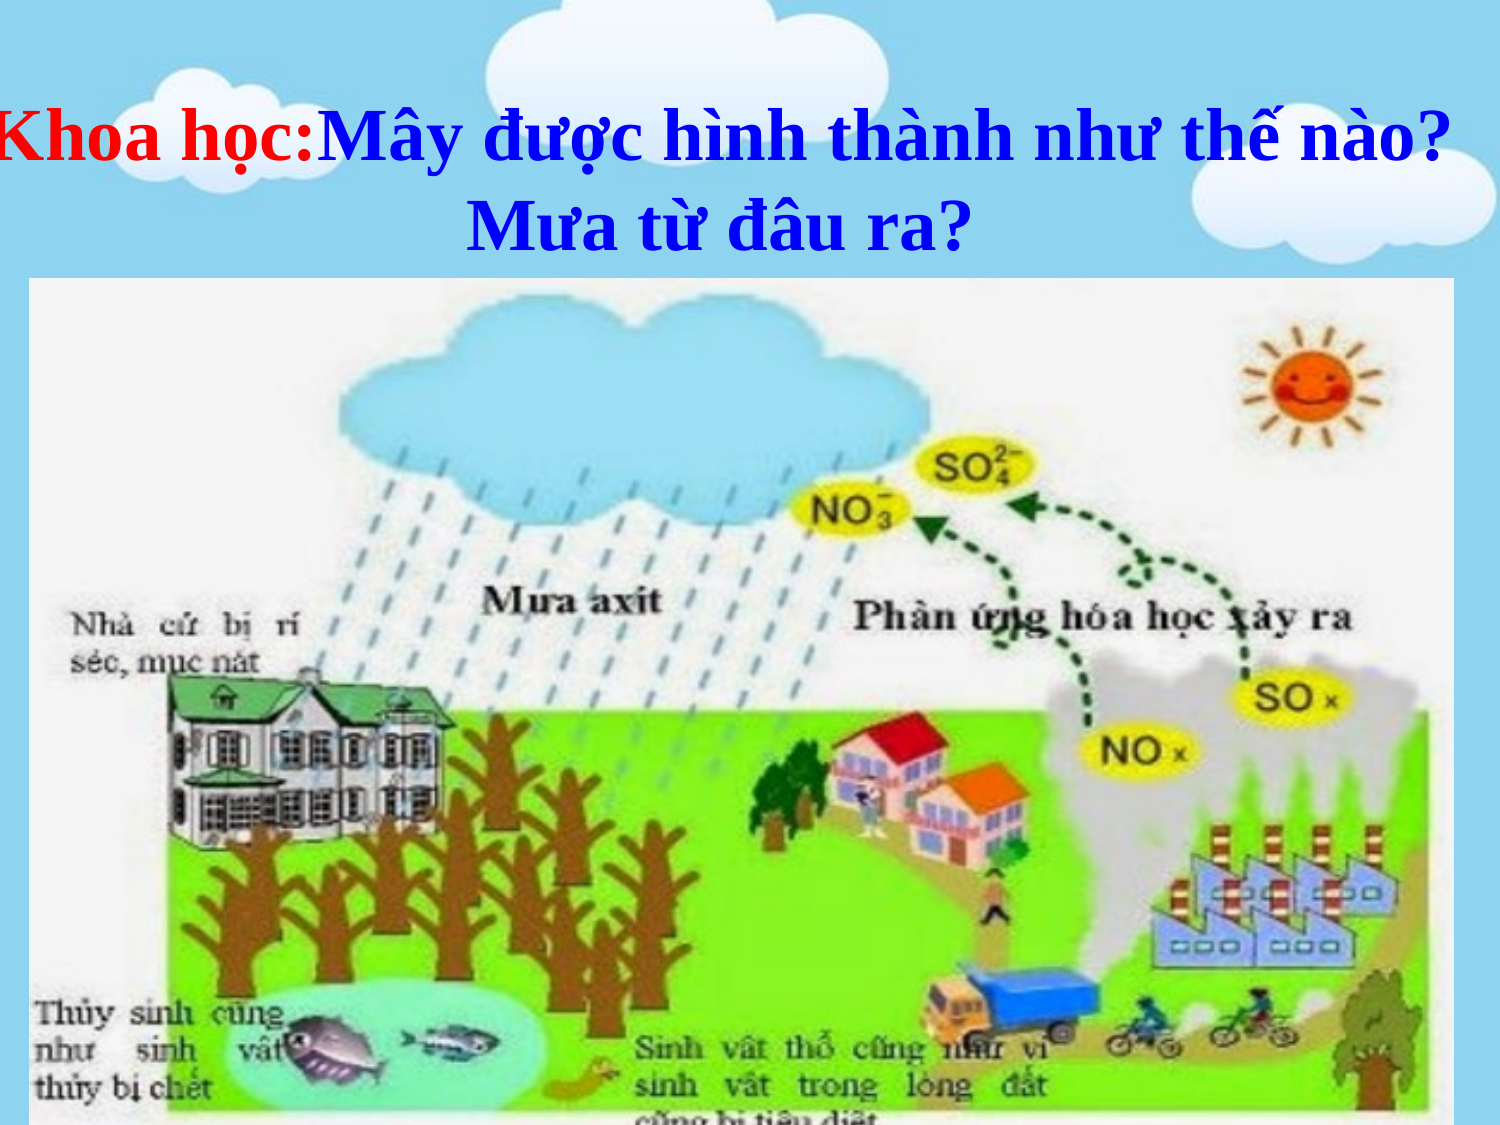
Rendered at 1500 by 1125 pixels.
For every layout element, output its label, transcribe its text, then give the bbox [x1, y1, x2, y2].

picture [0, 0, 1500, 1125]
text_box Khoa học:Mây được hình thành như thế nào? Mưa từ đâu ra? [0, 78, 1483, 373]
